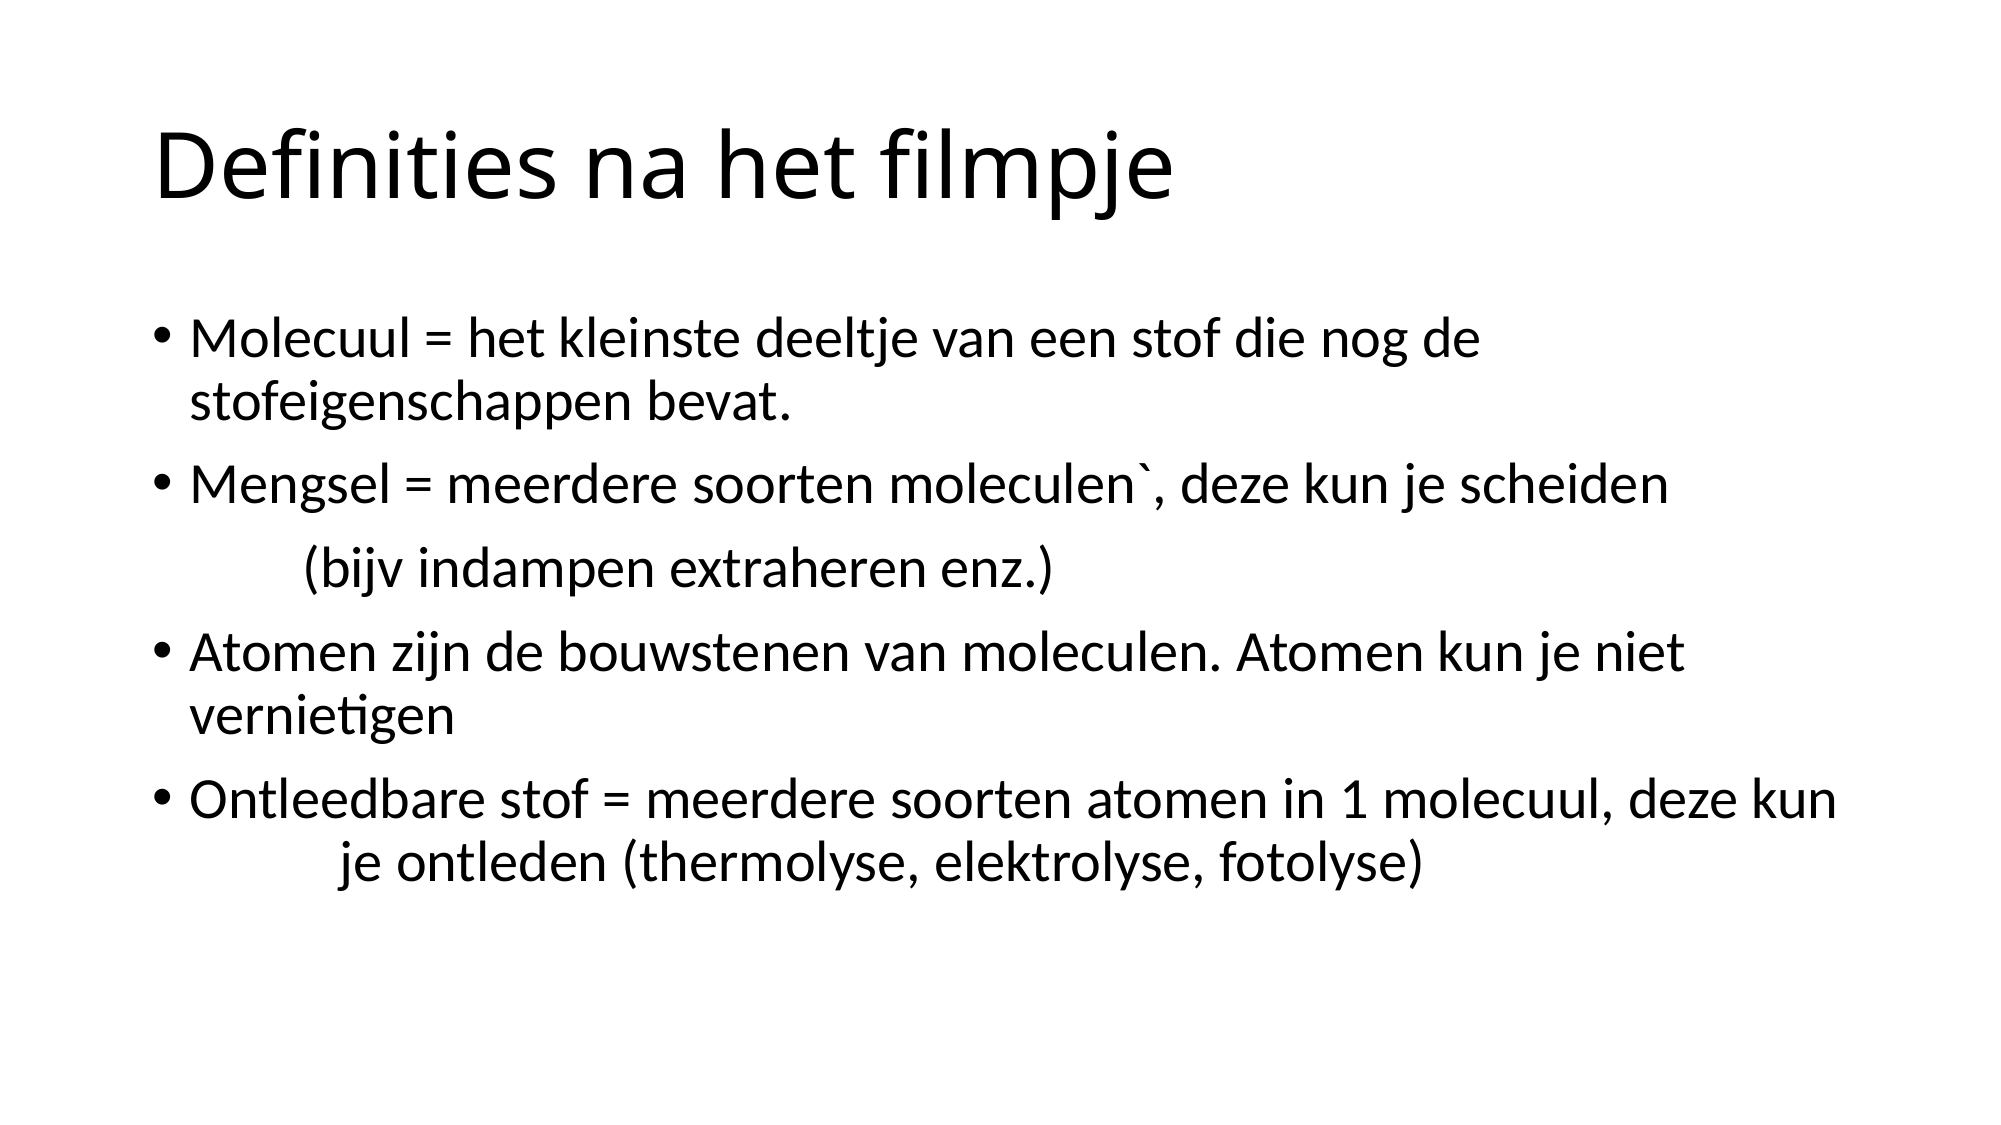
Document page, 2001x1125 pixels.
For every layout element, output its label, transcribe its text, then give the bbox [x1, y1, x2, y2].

list Molecuul = het kleinste deeltje van een stof die nog de stofeigenschappen bevat. Mengsel = meerdere soorten moleculen`, deze kun je scheiden (bijv indampen extraheren enz.) Atomen zijn de bouwstenen van moleculen. Atomen kun je niet vernietigen Ontleedbare stof = meerdere soorten atomen in 1 molecuul, deze kun je ontleden (thermolyse, elektrolyse, fotolyse) [137, 299, 1863, 1014]
title Definities na het filmpje [137, 59, 1863, 278]
